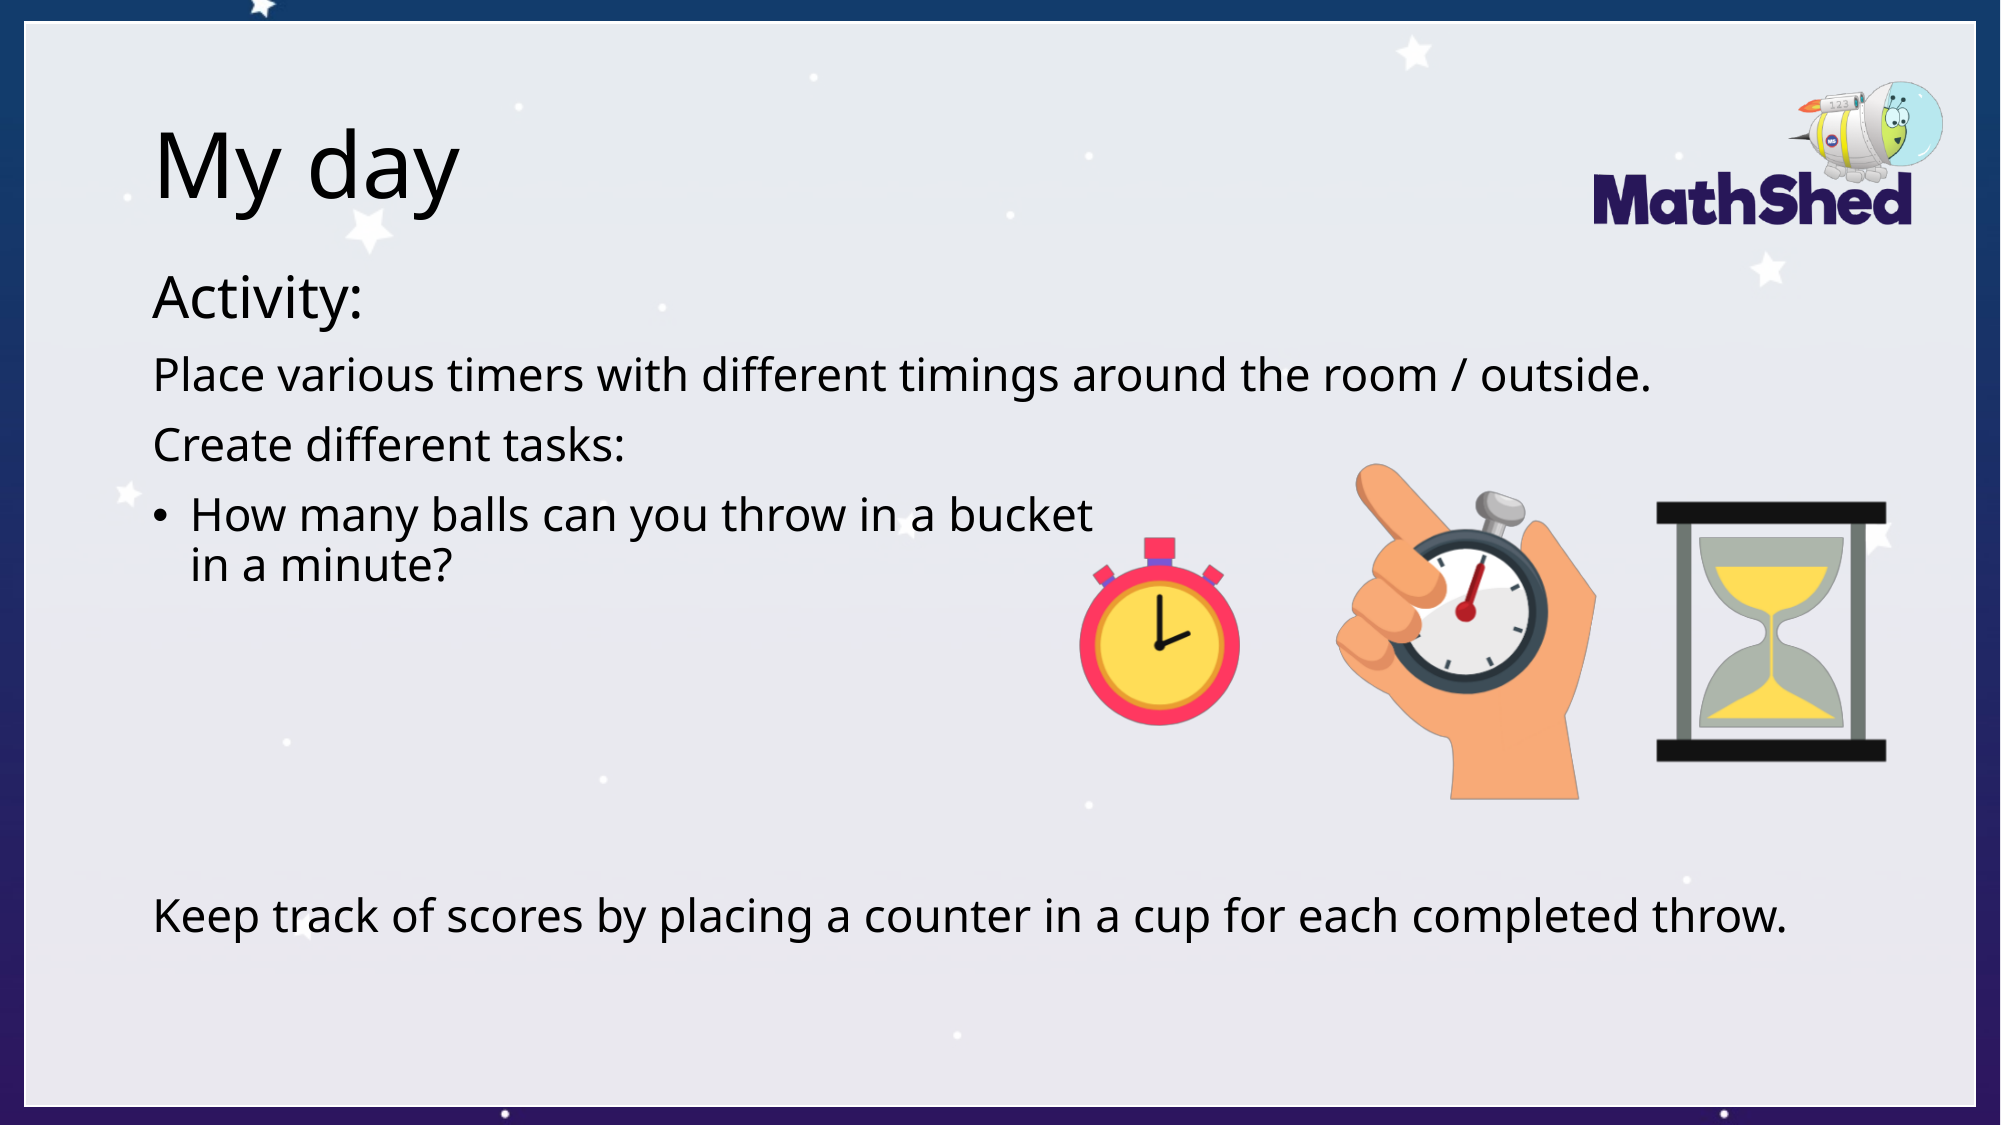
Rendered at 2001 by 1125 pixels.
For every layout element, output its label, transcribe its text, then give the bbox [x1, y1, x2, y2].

title My day [137, 59, 1578, 260]
picture [0, 0, 2001, 1125]
list Activity: Place various timers with different timings around the room / outside. Create different tasks: How many balls can you throw in a bucket in a minute? Keep track of scores by placing a counter in a cup for each completed throw. [137, 260, 1863, 975]
